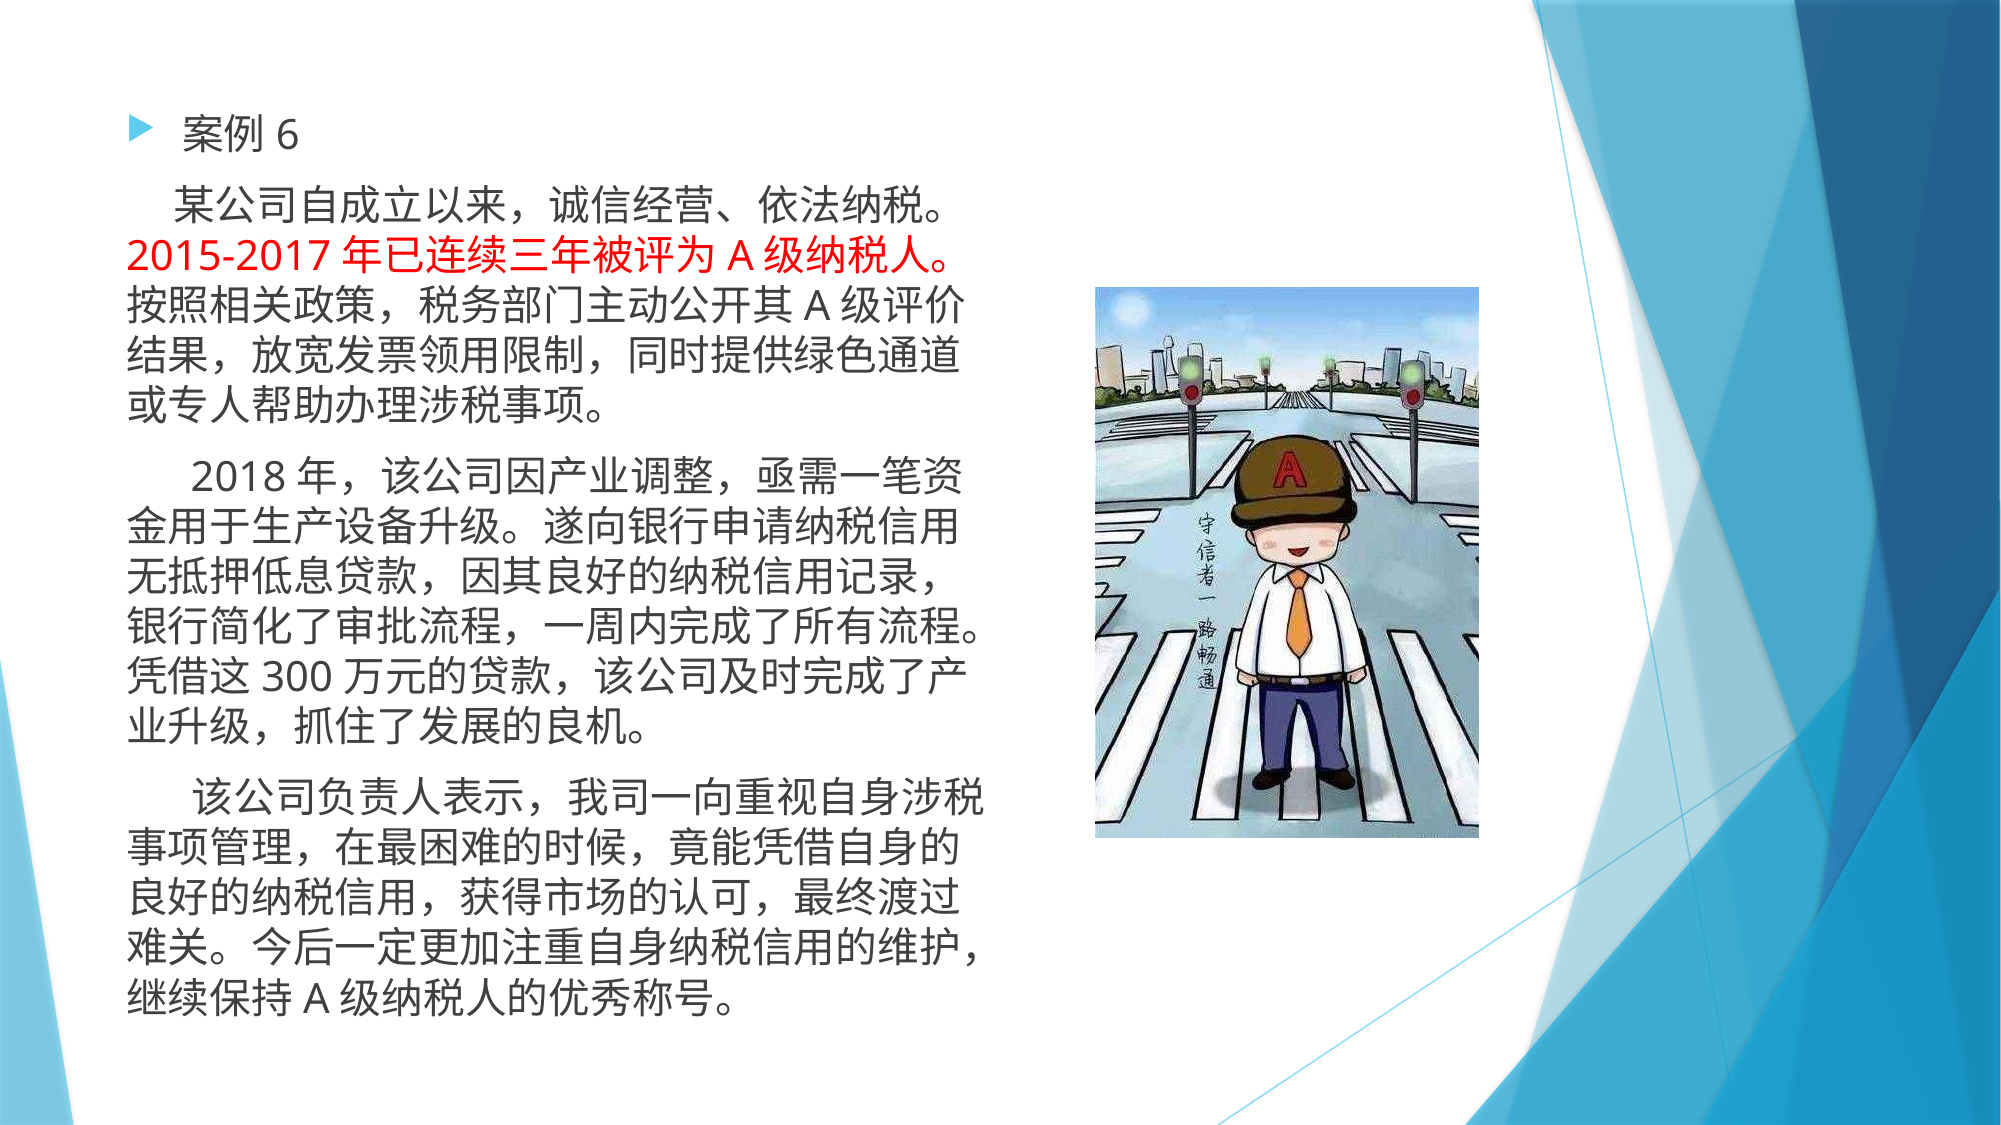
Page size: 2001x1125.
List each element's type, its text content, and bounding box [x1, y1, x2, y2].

picture [1095, 286, 1480, 839]
list 案例6 某公司自成立以来，诚信经营、依法纳税。2015-2017年已连续三年被评为A级纳税人。按照相关政策，税务部门主动公开其A级评价结果，放宽发票领用限制，同时提供绿色通道或专人帮助办理涉税事项。 2018年，该公司因产业调整，亟需一笔资金用于生产设备升级。遂向银行申请纳税信用无抵押低息贷款，因其良好的纳税信用记录，银行简化了审批流程，一周内完成了所有流程。凭借这300万元的贷款，该公司及时完成了产业升级，抓住了发展的良机。 该公司负责人表示，我司一向重视自身涉税事项管理，在最困难的时候，竟能凭借自身的良好的纳税信用，获得市场的认可，最终渡过难关。今后一定更加注重自身纳税信用的维护，继续保持A级纳税人的优秀称号。 [111, 99, 1000, 1097]
